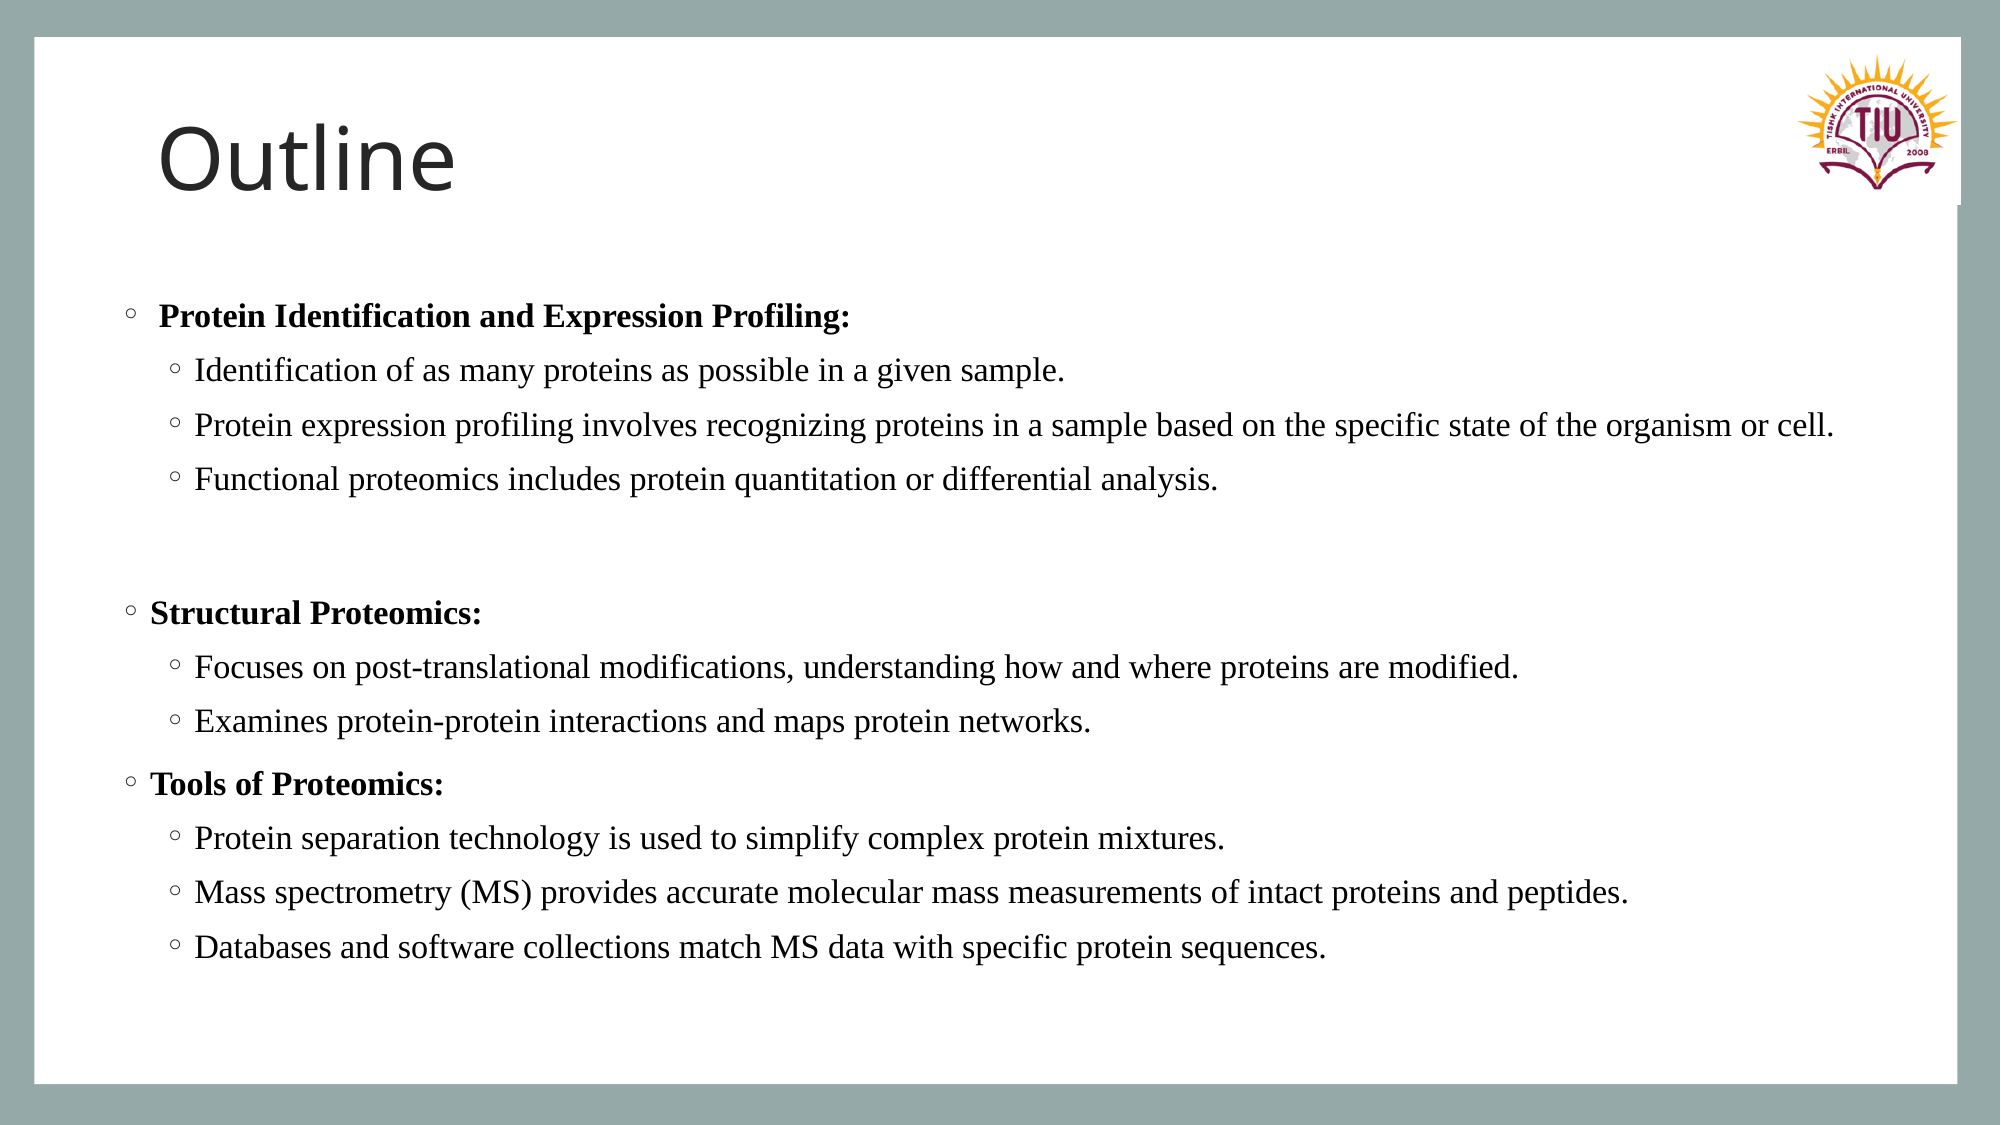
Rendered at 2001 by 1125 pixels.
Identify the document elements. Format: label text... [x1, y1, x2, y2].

text_box [34, 37, 1958, 1085]
title Outline [141, 37, 1748, 223]
text_box [0, 0, 2000, 1125]
picture [1793, 37, 1961, 205]
list Protein Identification and Expression Profiling: Identification of as many proteins as possible in a given sample. Protein expression profiling involves recognizing proteins in a sample based on the specific state of the organism or cell. Functional proteomics includes protein quantitation or differential analysis. Structural Proteomics: Focuses on post-translational modifications, understanding how and where proteins are modified. Examines protein-protein interactions and maps protein networks. Tools of Proteomics: Protein separation technology is used to simplify complex protein mixtures. Mass spectrometry (MS) provides accurate molecular mass measurements of intact proteins and peptides. Databases and software collections match MS data with specific protein sequences. [105, 223, 1877, 1006]
